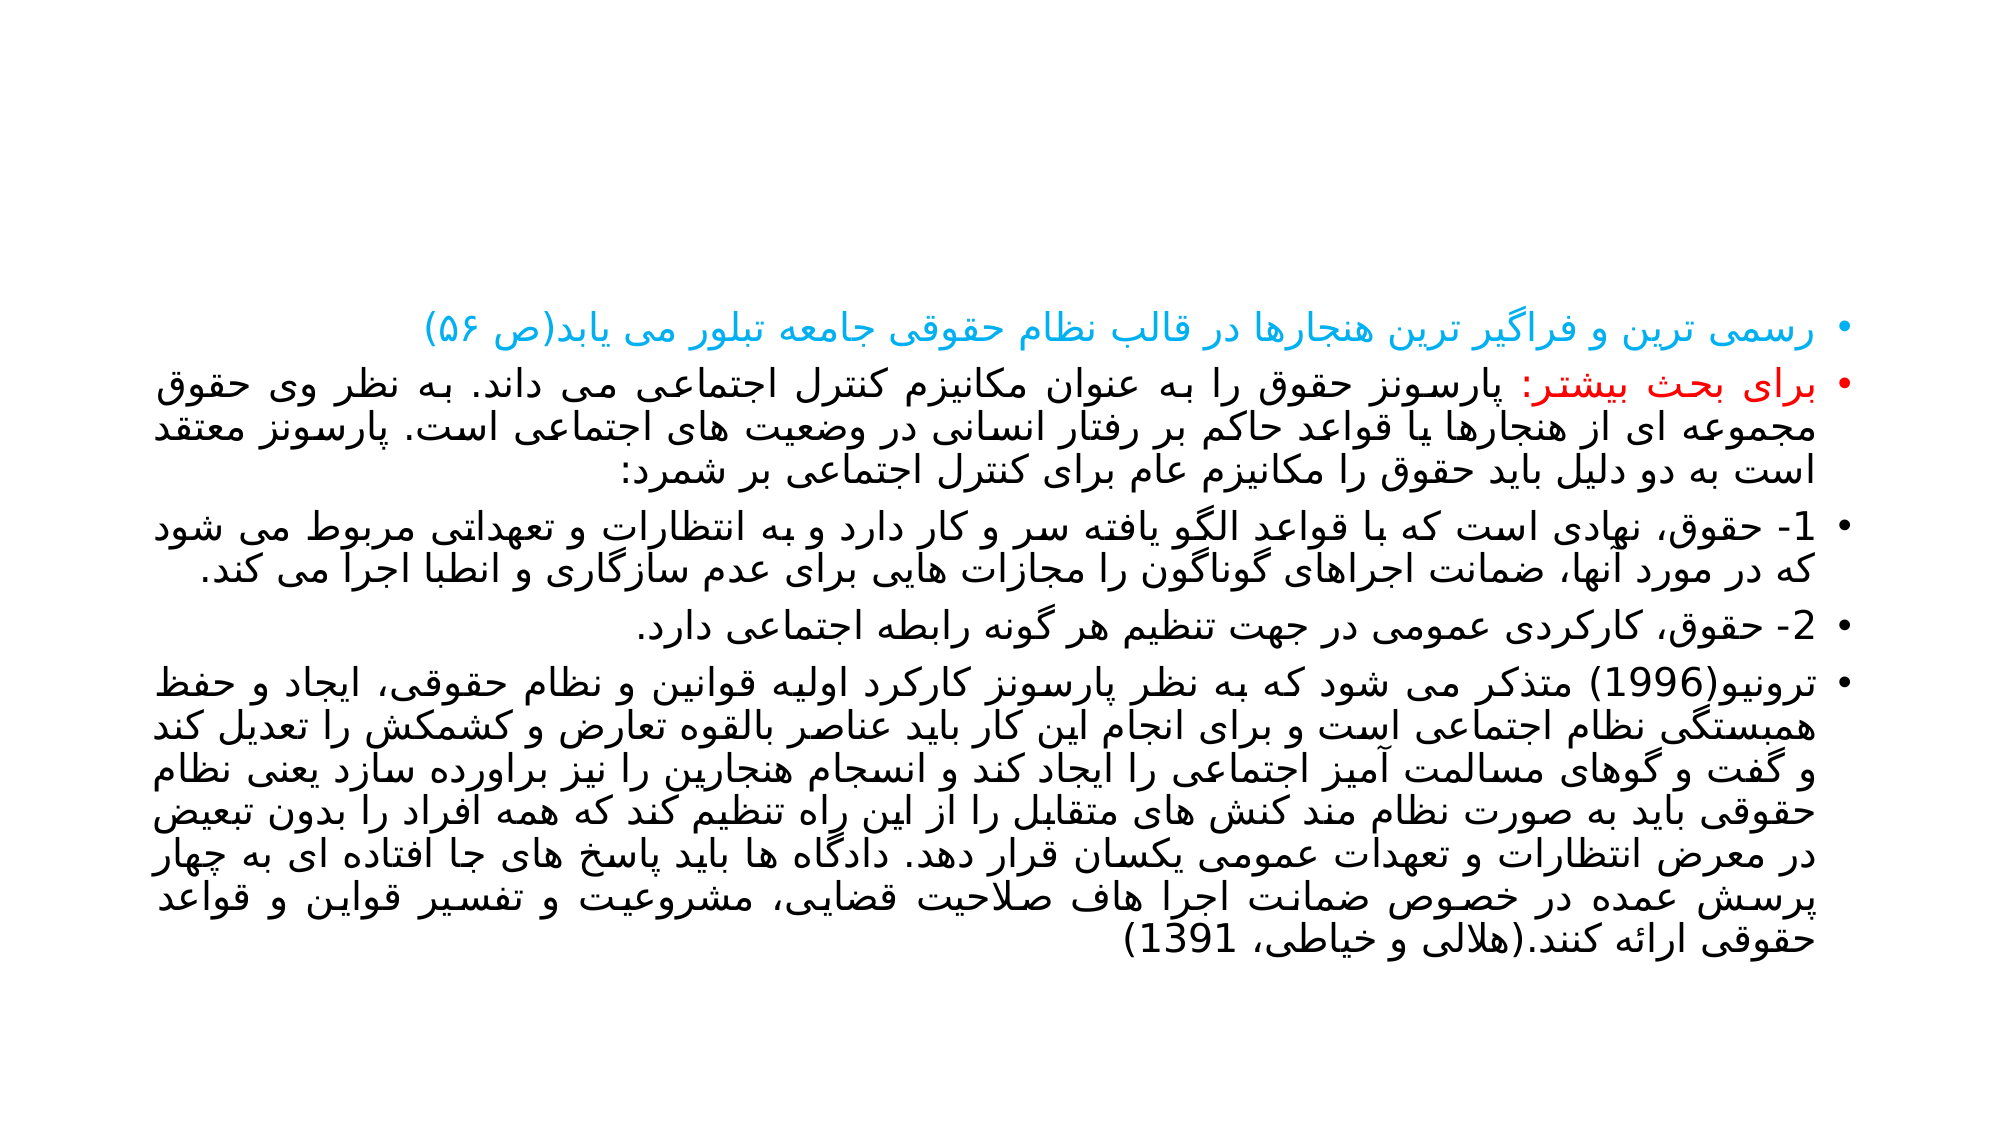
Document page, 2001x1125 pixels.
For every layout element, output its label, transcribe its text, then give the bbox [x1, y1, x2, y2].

list رسمی ترین و فراگیر ترین هنجارها در قالب نظام حقوقی جامعه تبلور می یابد(ص ۵۶) برای بحث بیشتر: پارسونز حقوق را به عنوان مکانیزم کنترل اجتماعی می داند. به نظر وی حقوق مجموعه ای از هنجارها یا قواعد حاکم بر رفتار انسانی در وضعیت های اجتماعی است. پارسونز معتقد است به دو دلیل باید حقوق را مکانیزم عام برای کنترل اجتماعی بر شمرد: 1- حقوق، نهادی است که با قواعد الگو یافته سر و کار دارد و به انتظارات و تعهداتی مربوط می شود که در مورد آنها، ضمانت اجراهای گوناگون را مجازات هایی برای عدم سازگاری و انطبا اجرا می کند. 2- حقوق، کارکردی عمومی در جهت تنظیم هر گونه رابطه اجتماعی دارد. ترونیو(1996) متذکر می شود که به نظر پارسونز کارکرد اولیه قوانین و نظام حقوقی، ایجاد و حفظ همبستگی نظام اجتماعی است و برای انجام این کار باید عناصر بالقوه تعارض و کشمکش را تعدیل کند و گفت و گوهای مسالمت آمیز اجتماعی را ایجاد کند و انسجام هنجارین را نیز براورده سازد یعنی نظام حقوقی باید به صورت نظام مند کنش های متقابل را از این راه تنظیم کند که همه افراد را بدون تبعیض در معرض انتظارات و تعهدات عمومی یکسان قرار دهد. دادگاه ها باید پاسخ های جا افتاده ای به چهار پرسش عمده در خصوص ضمانت اجرا هاف صلاحیت قضایی، مشروعیت و تفسیر قواین و قواعد حقوقی ارائه کنند.(هلالی و خیاطی، 1391) [137, 299, 1863, 1014]
